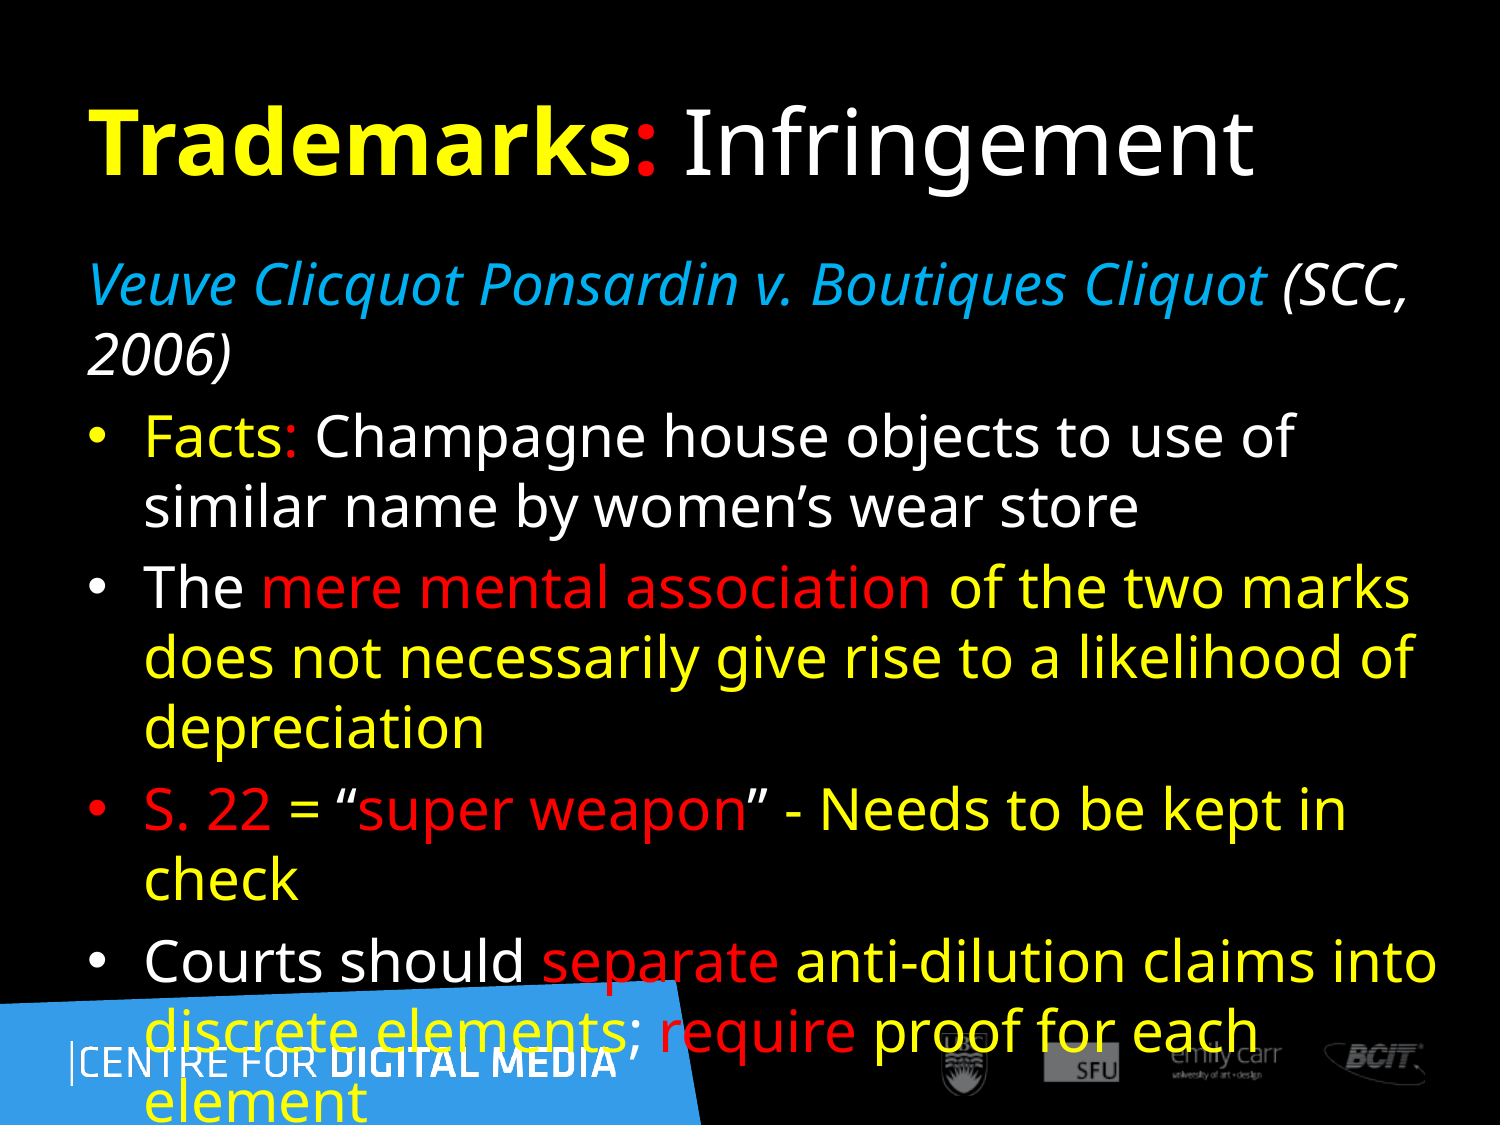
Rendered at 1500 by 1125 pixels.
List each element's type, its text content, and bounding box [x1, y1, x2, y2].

list Veuve Clicquot Ponsardin v. Boutiques Cliquot (SCC, 2006) Facts: Champagne house objects to use of similar name by women’s wear store The mere mental association of the two marks does not necessarily give rise to a likelihood of depreciation S. 22 = “super weapon” - Needs to be kept in check Courts should separate anti-dilution claims into discrete elements; require proof for each element [75, 234, 1465, 944]
title Trademarks: Infringement [75, 45, 1425, 233]
